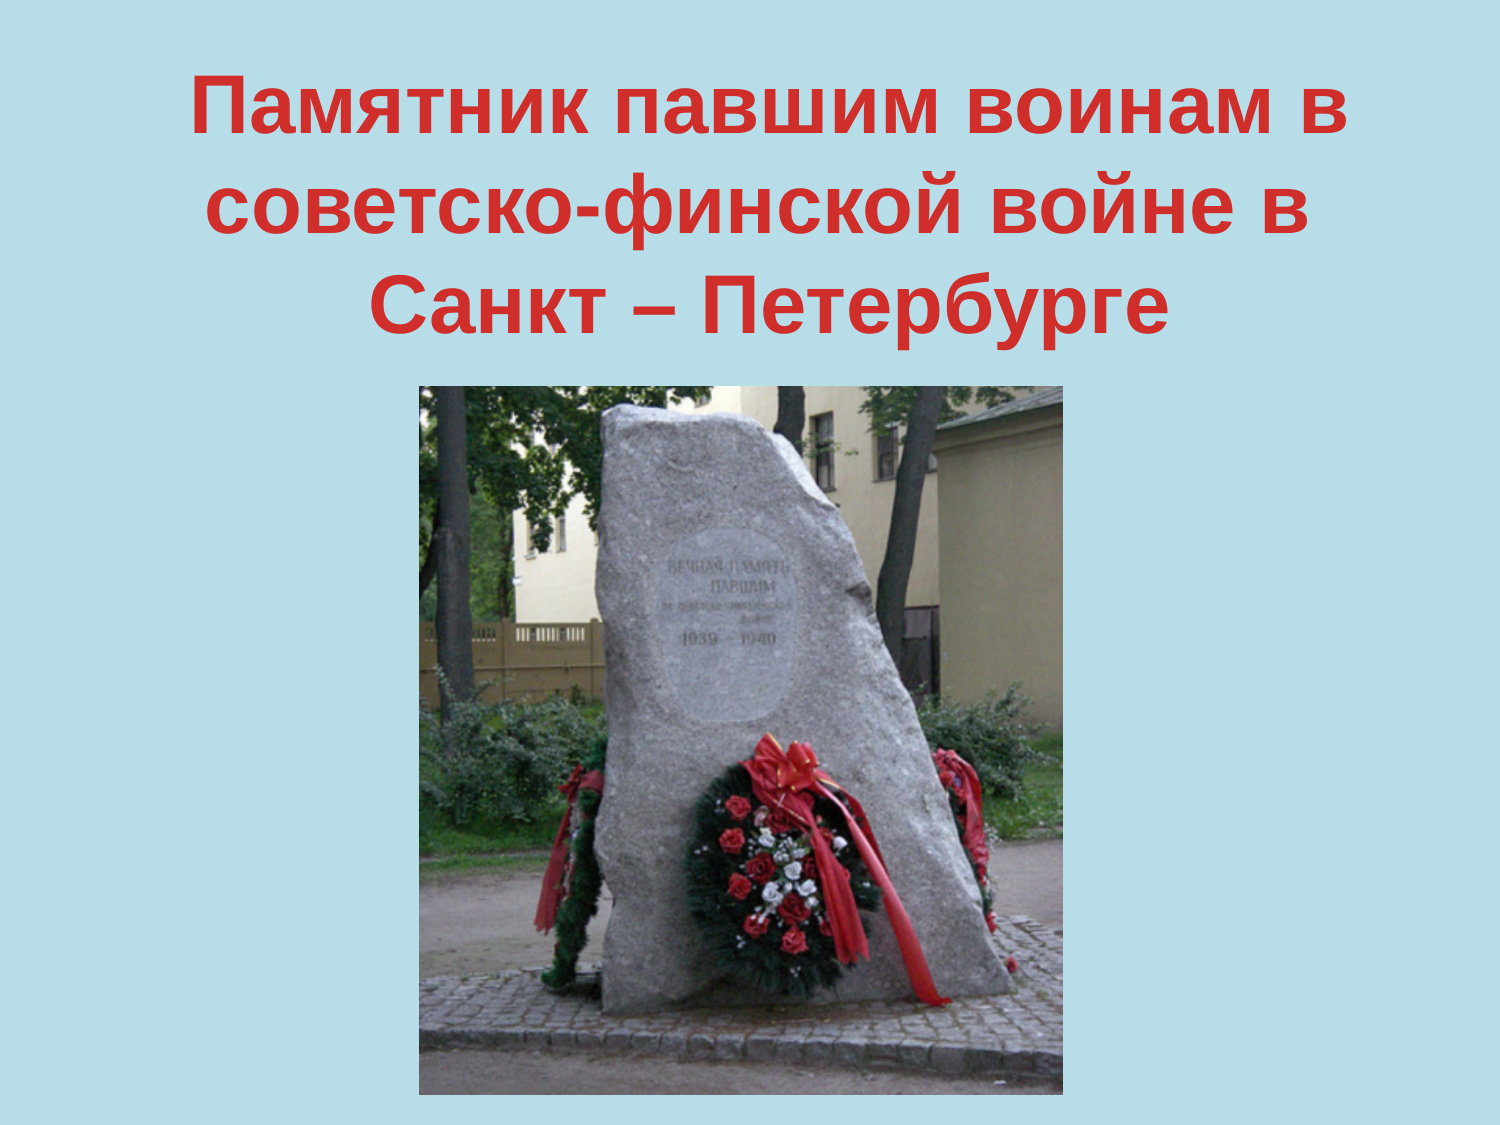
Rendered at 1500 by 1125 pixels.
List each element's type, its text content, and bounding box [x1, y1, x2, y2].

text_box Памятник павшим воинам в советско-финской войне в Санкт – Петербурге [40, 42, 1500, 358]
picture [418, 386, 1063, 1095]
